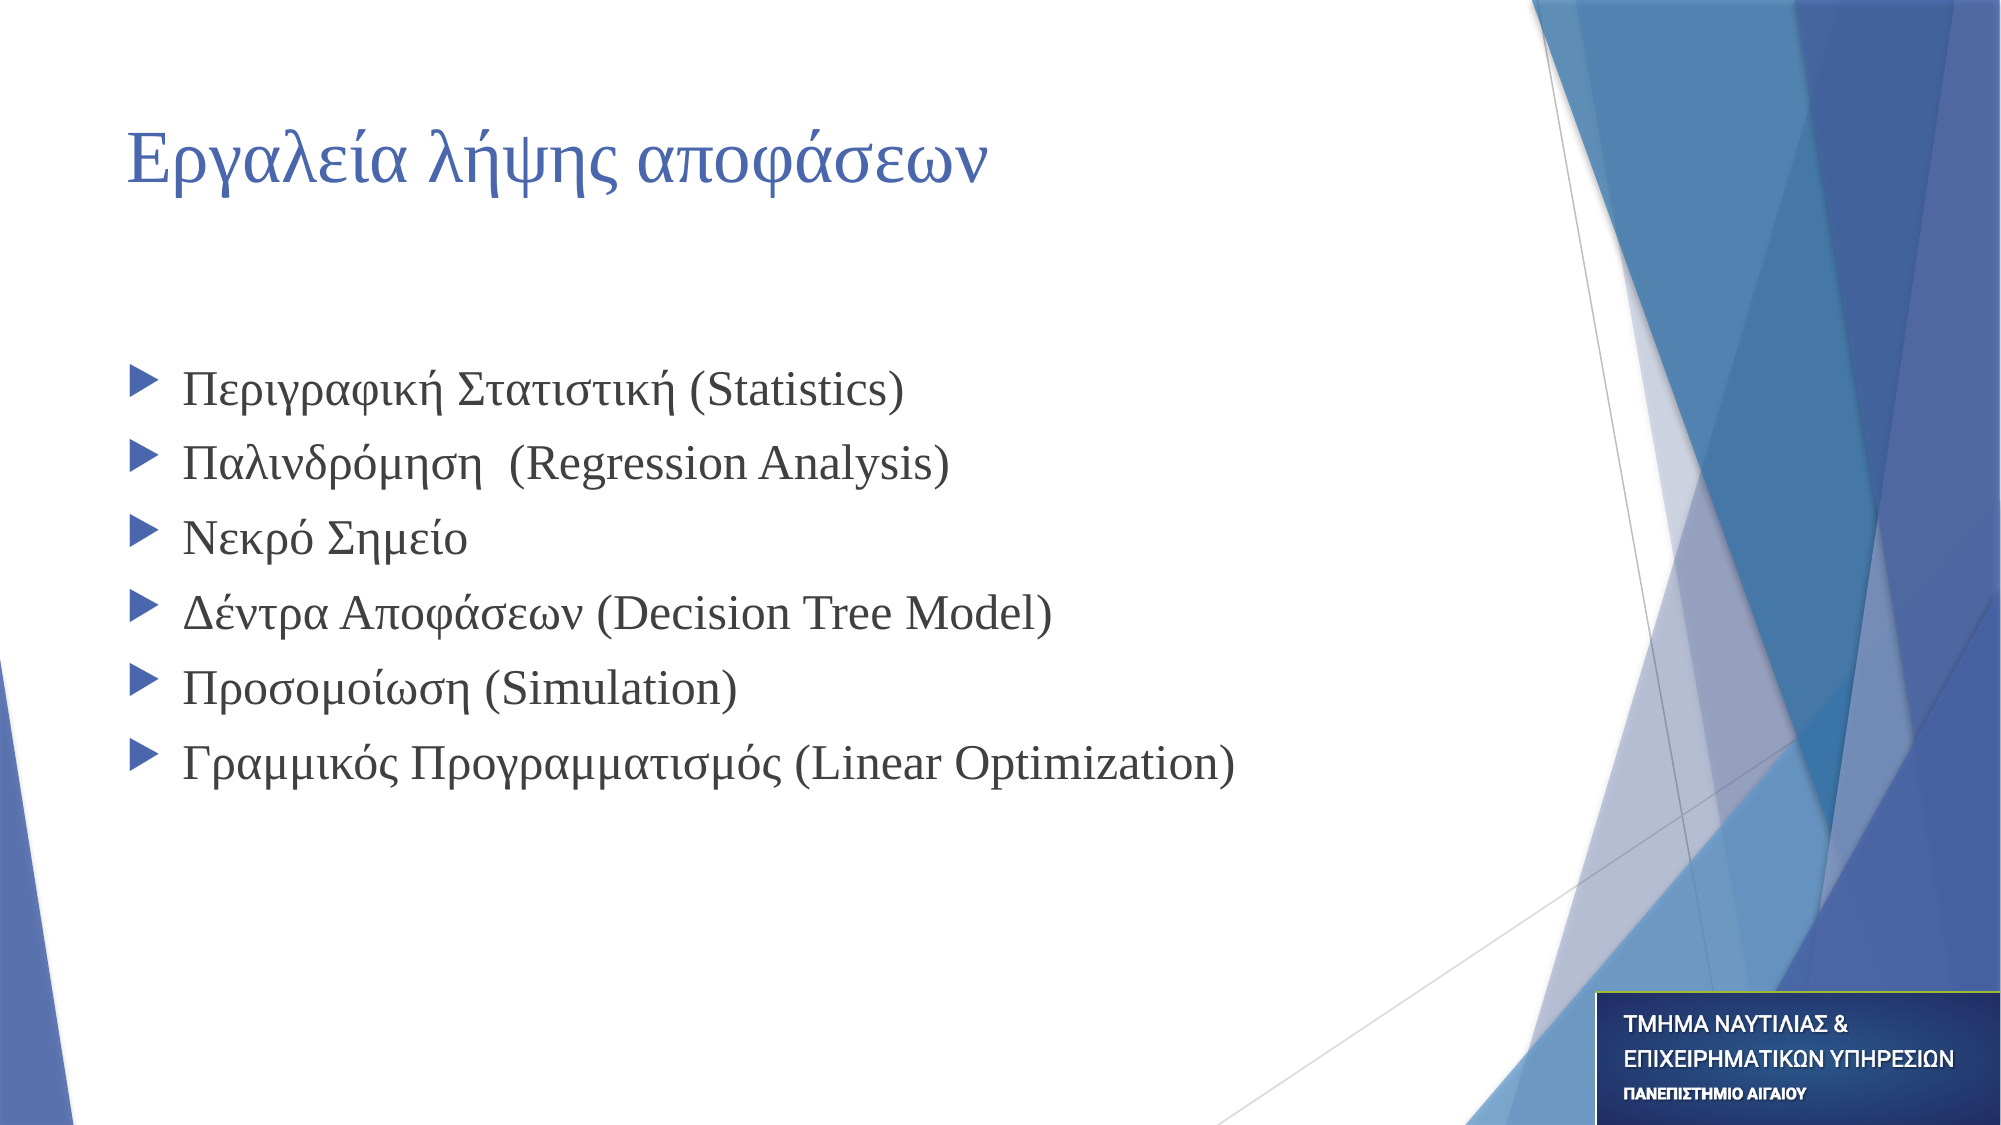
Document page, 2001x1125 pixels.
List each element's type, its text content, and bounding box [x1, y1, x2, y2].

list Περιγραφική Στατιστική (Statistics) Παλινδρόμηση (Regression Analysis) Νεκρό Σημείο Δέντρα Αποφάσεων (Decision Tree Model) Προσομοίωση (Simulation) Γραμμικός Προγραμματισμός (Linear Optimization) [111, 354, 1522, 992]
picture [1595, 991, 2000, 1125]
title Εργαλεία λήψης αποφάσεων [111, 99, 1522, 317]
